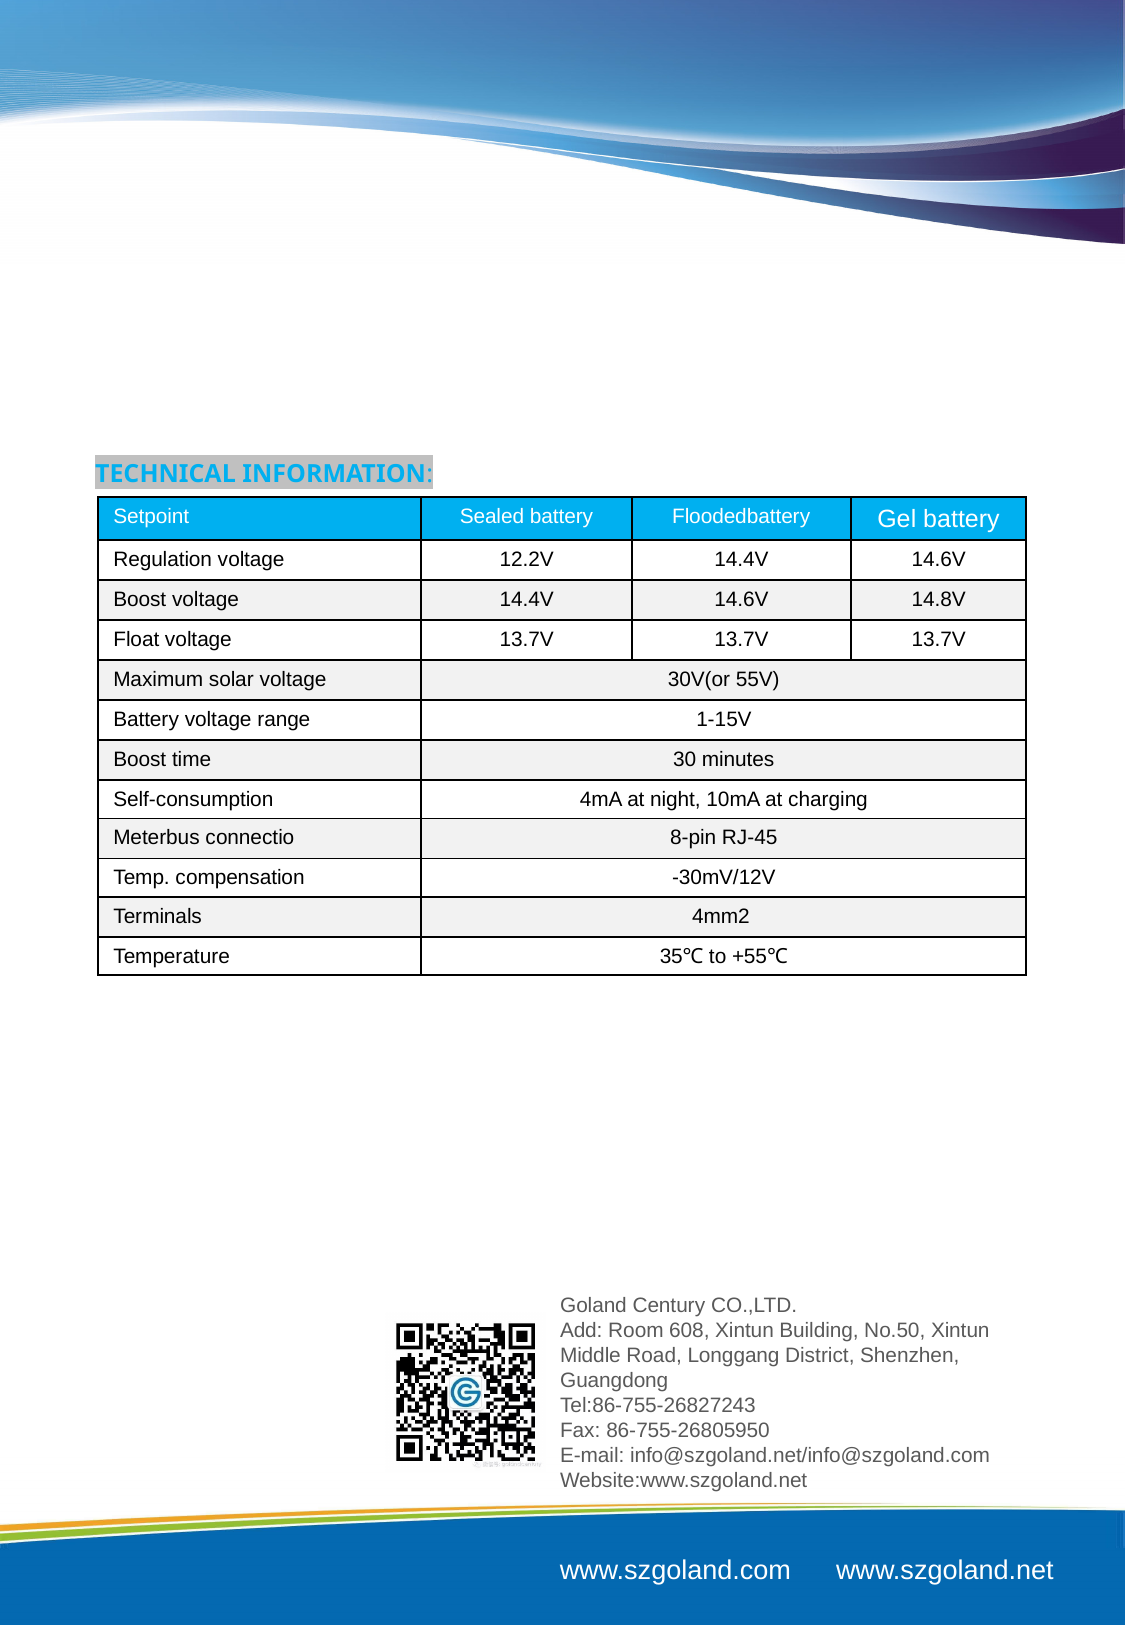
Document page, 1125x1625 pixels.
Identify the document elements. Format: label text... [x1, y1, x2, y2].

table_cell Self-consumption [99, 781, 420, 818]
table_cell 4mm2 [422, 898, 1025, 936]
table_cell Boost time [99, 741, 420, 779]
text_box Goland Century CO.,LTD. Add: Room 608, Xintun Building, No.50, Xintun Middle Road, Longgang District, Shenzhen, Guangdong Tel:86-755-26827243 Fax: 86-755-26805950 E-mail: info@szgoland.net/info@szgoland.com Website:www.szgoland.net [545, 1284, 1061, 1457]
table_cell 13.7V [852, 621, 1025, 659]
table_cell -30mV/12V [422, 859, 1025, 896]
table_cell Meterbus connectio [99, 819, 420, 858]
table_cell 12.2V [422, 541, 631, 579]
table_cell Terminals [99, 898, 420, 936]
table_cell 14.6V [852, 541, 1025, 579]
table_cell 1-15V [422, 701, 1025, 739]
table_cell 8-pin RJ-45 [422, 819, 1025, 858]
table_cell 13.7V [422, 621, 631, 659]
table_cell 14.4V [633, 541, 850, 579]
table_cell 14.6V [633, 581, 850, 619]
table_cell Boost voltage [99, 581, 420, 619]
table_header Gel battery [852, 498, 1025, 539]
picture [0, 0, 1125, 264]
text_box TECHNICAL INFORMATION: [80, 449, 573, 495]
picture [0, 1312, 1125, 1625]
table_cell 14.4V [422, 581, 631, 619]
table_cell Float voltage [99, 621, 420, 659]
table_header Setpoint [99, 498, 420, 539]
table_cell Regulation voltage [99, 541, 420, 579]
table_cell Maximum solar voltage [99, 661, 420, 699]
table_cell 4mA at night, 10mA at charging [422, 781, 1025, 818]
table_header Floodedbattery [633, 498, 850, 539]
table_cell 14.8V [852, 581, 1025, 619]
table_header Sealed battery [422, 498, 631, 539]
table_cell Temp. compensation [99, 859, 420, 896]
table_cell Temperature [99, 938, 420, 974]
table_cell 13.7V [633, 621, 850, 659]
table_cell 30 minutes [422, 741, 1025, 779]
table_cell 30V(or 55V) [422, 661, 1025, 699]
table_cell 35℃ to +55℃ [422, 938, 1025, 974]
table_cell Battery voltage range [99, 701, 420, 739]
